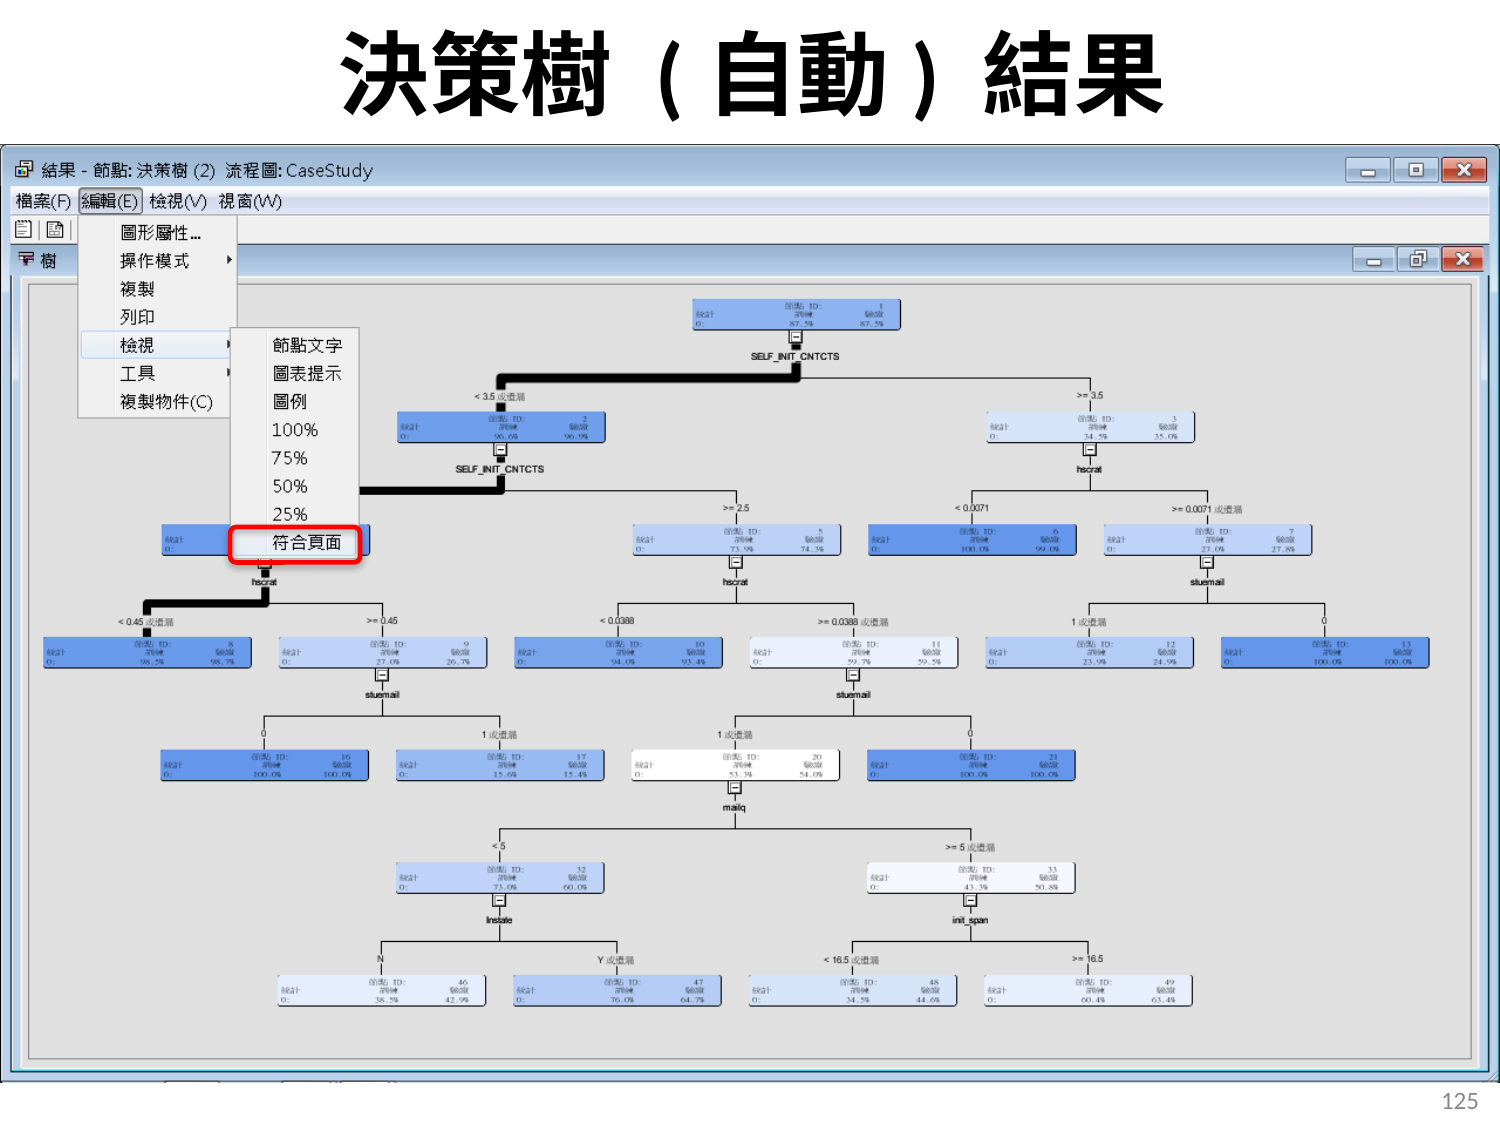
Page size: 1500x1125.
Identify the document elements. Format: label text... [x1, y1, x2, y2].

picture [0, 144, 1500, 1083]
title 決策樹 (自動) 結果 [76, 19, 1427, 126]
slide_number 125 [1144, 1089, 1495, 1125]
